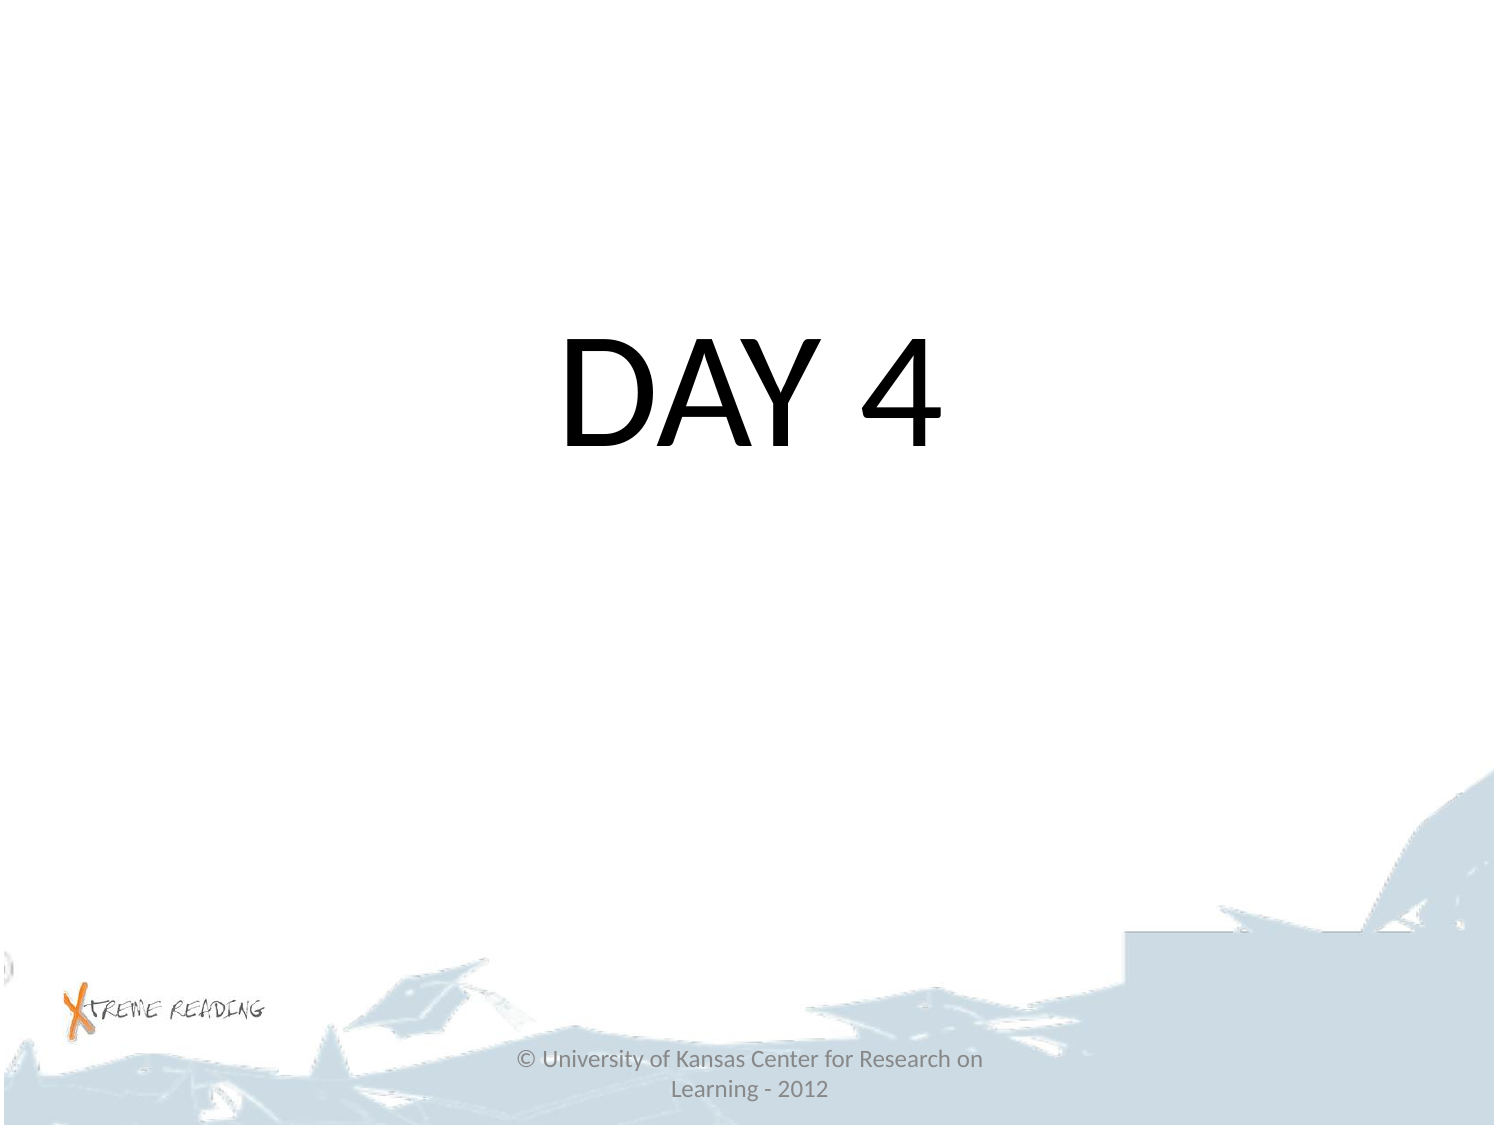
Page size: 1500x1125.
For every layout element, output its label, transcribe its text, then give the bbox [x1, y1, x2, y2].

title DAY 4 [112, 184, 1388, 576]
picture [4, 0, 1494, 1125]
footer © University of Kansas Center for Research on Learning - 2012 [496, 1042, 1004, 1103]
